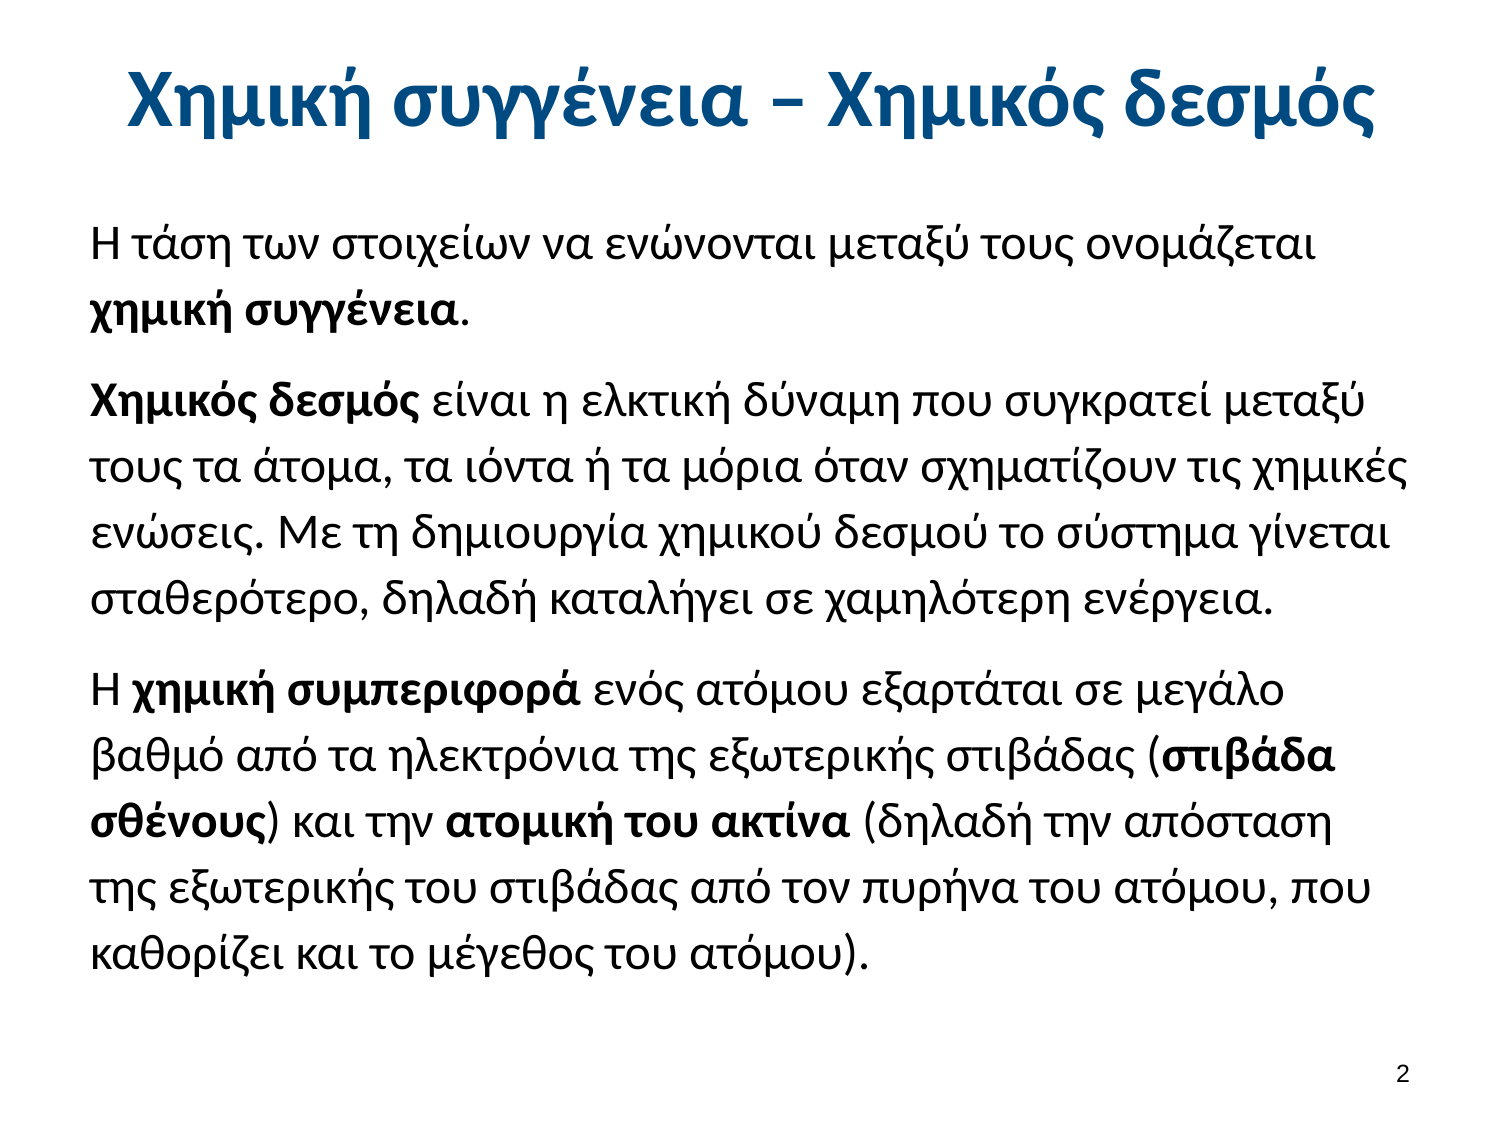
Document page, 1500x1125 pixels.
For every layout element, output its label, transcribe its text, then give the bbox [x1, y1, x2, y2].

list Η τάση των στοιχείων να ενώνονται μεταξύ τους ονομάζεται χημική συγγένεια. Χημικός δεσμός είναι η ελκτική δύναμη που συγκρατεί μεταξύ τους τα άτομα, τα ιόντα ή τα μόρια όταν σχηματίζουν τις χημικές ενώσεις. Με τη δημιουργία χημικού δεσμού το σύστημα γίνεται σταθερότερο, δηλαδή καταλήγει σε χαμηλότερη ενέργεια. Η χημική συμπεριφορά ενός ατόμου εξαρτάται σε μεγάλο βαθμό από τα ηλεκτρόνια της εξωτερικής στιβάδας (στιβάδα σθένους) και την ατομική του ακτίνα (δηλαδή την απόσταση της εξωτερικής του στιβάδας από τον πυρήνα του ατόμου, που καθορίζει και το μέγεθος του ατόμου). [75, 196, 1425, 1071]
slide_number 1 [1074, 1042, 1425, 1103]
title Χημική συγγένεια – Χημικός δεσμός [76, 19, 1427, 169]
